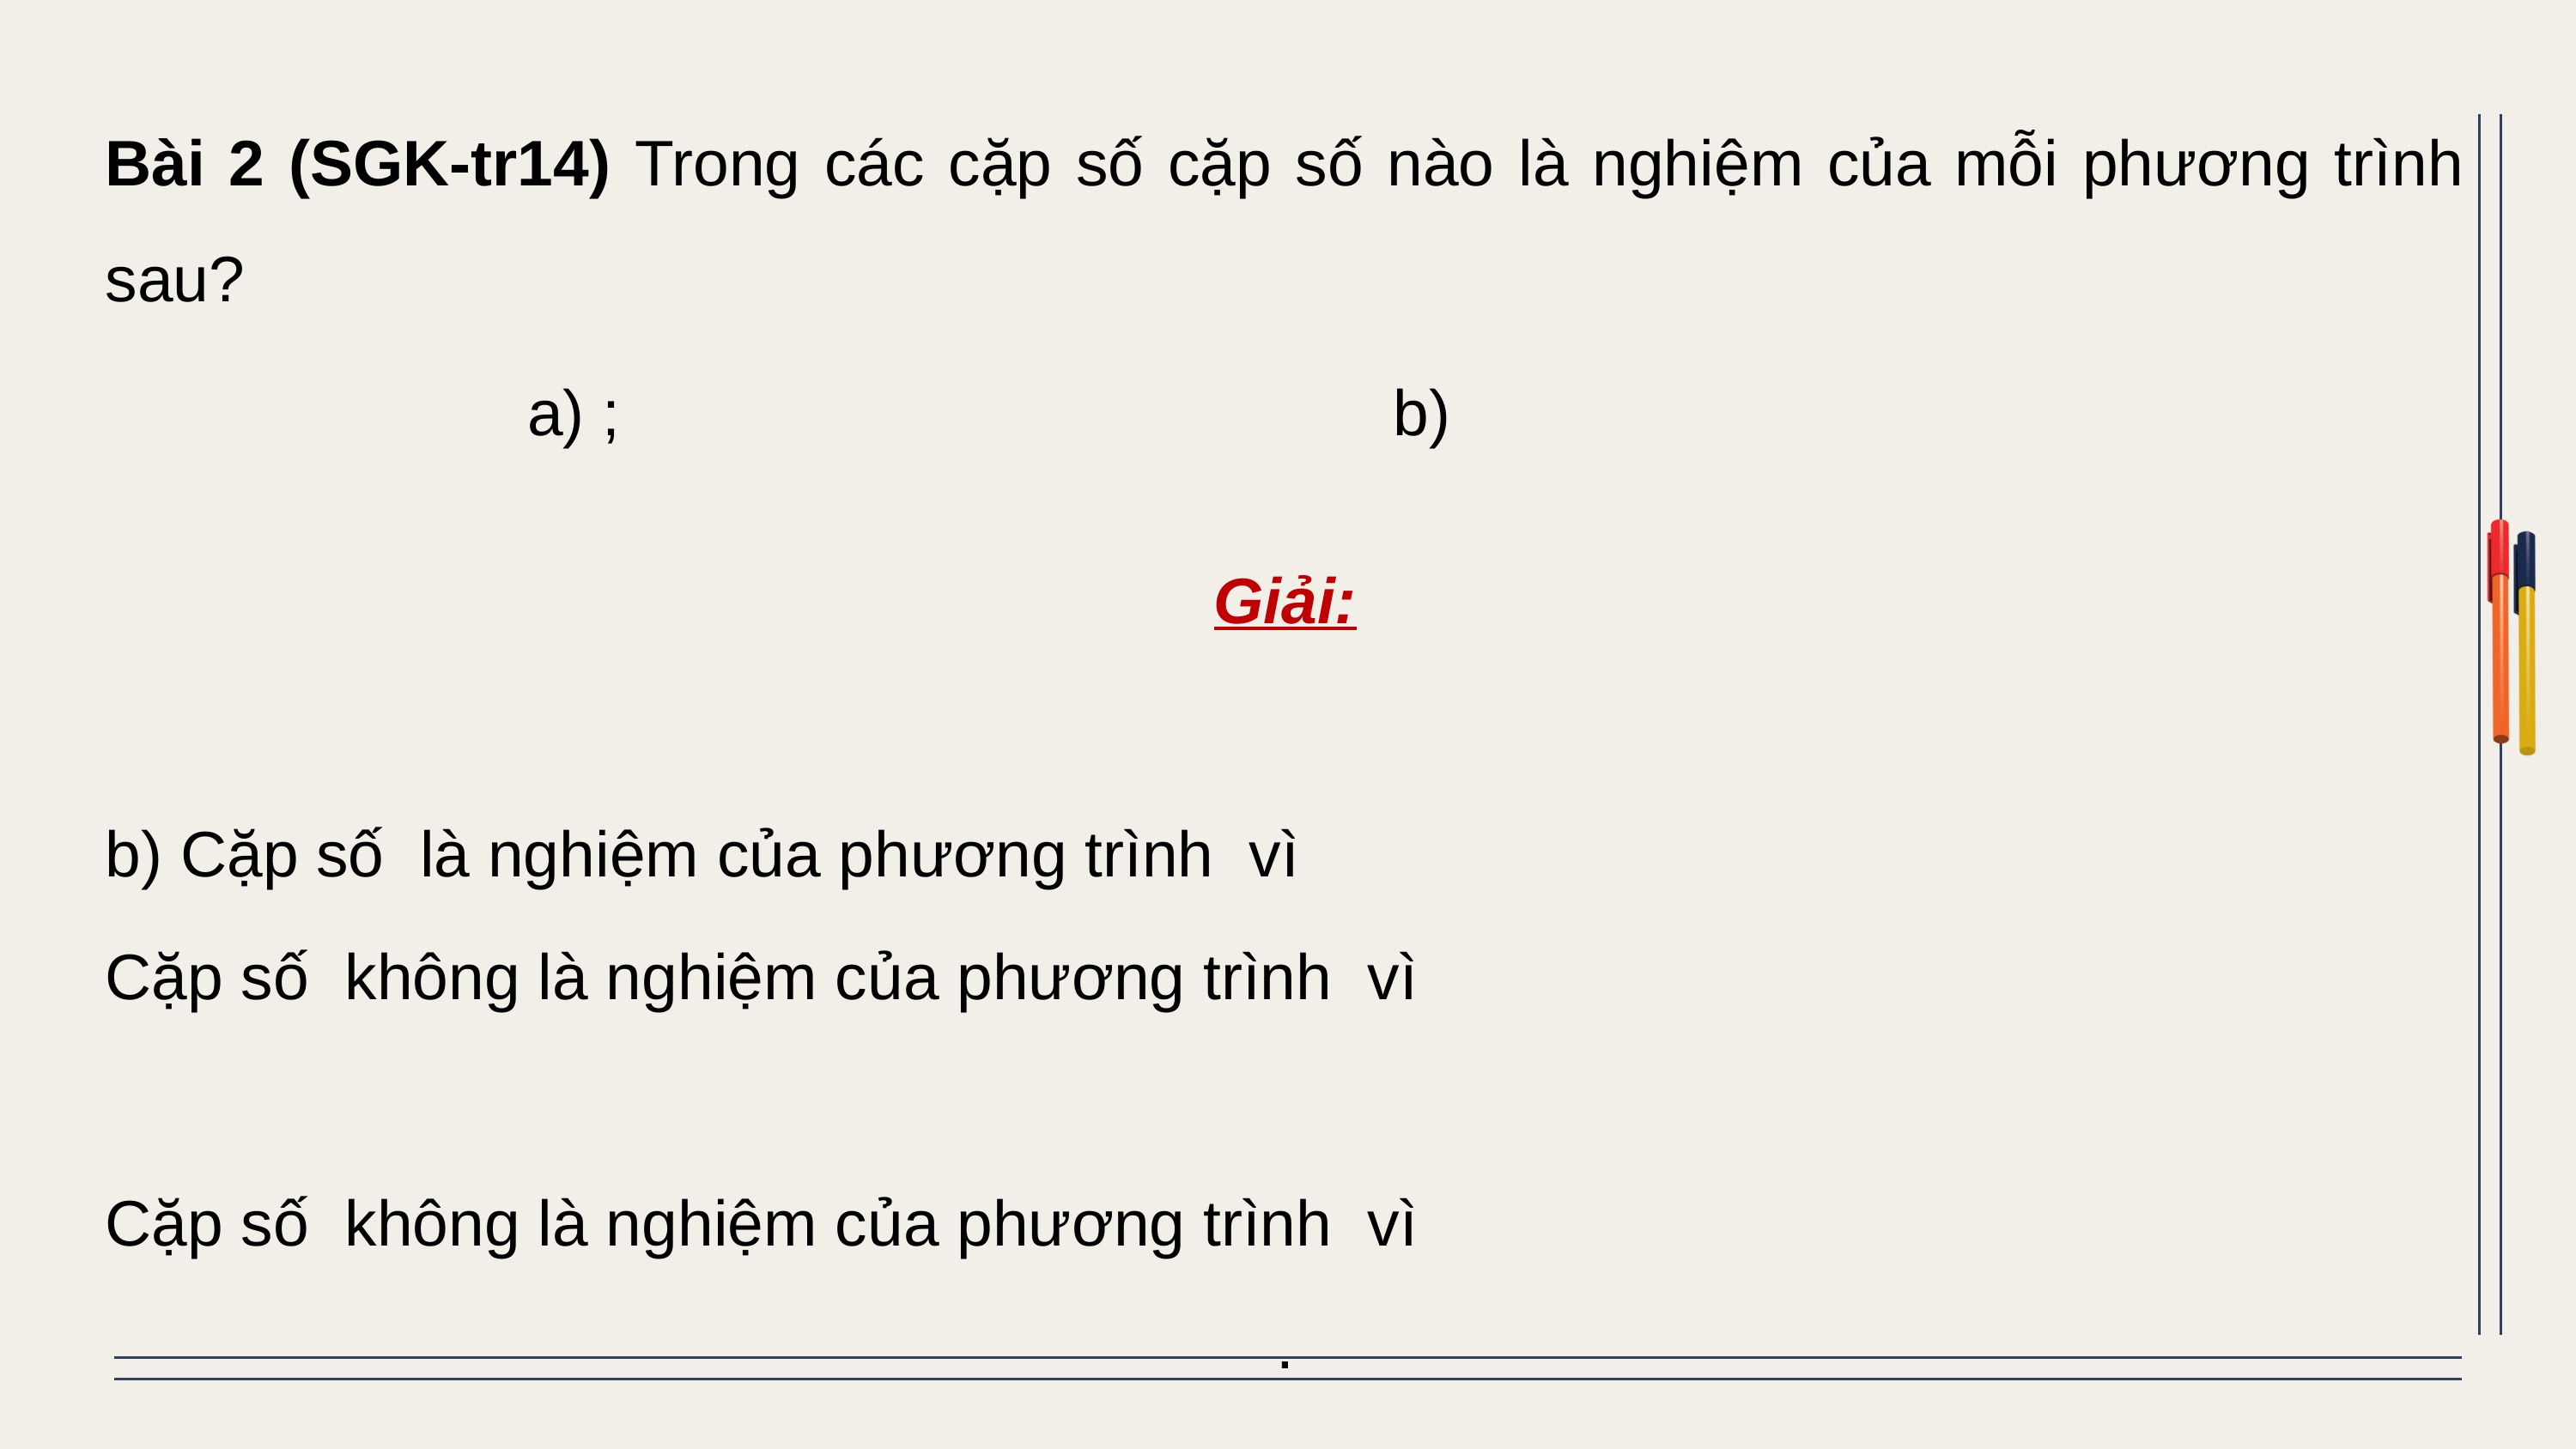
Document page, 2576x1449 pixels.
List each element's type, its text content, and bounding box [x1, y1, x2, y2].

text_box Giải: [1188, 552, 1382, 643]
picture [2398, 513, 2576, 761]
